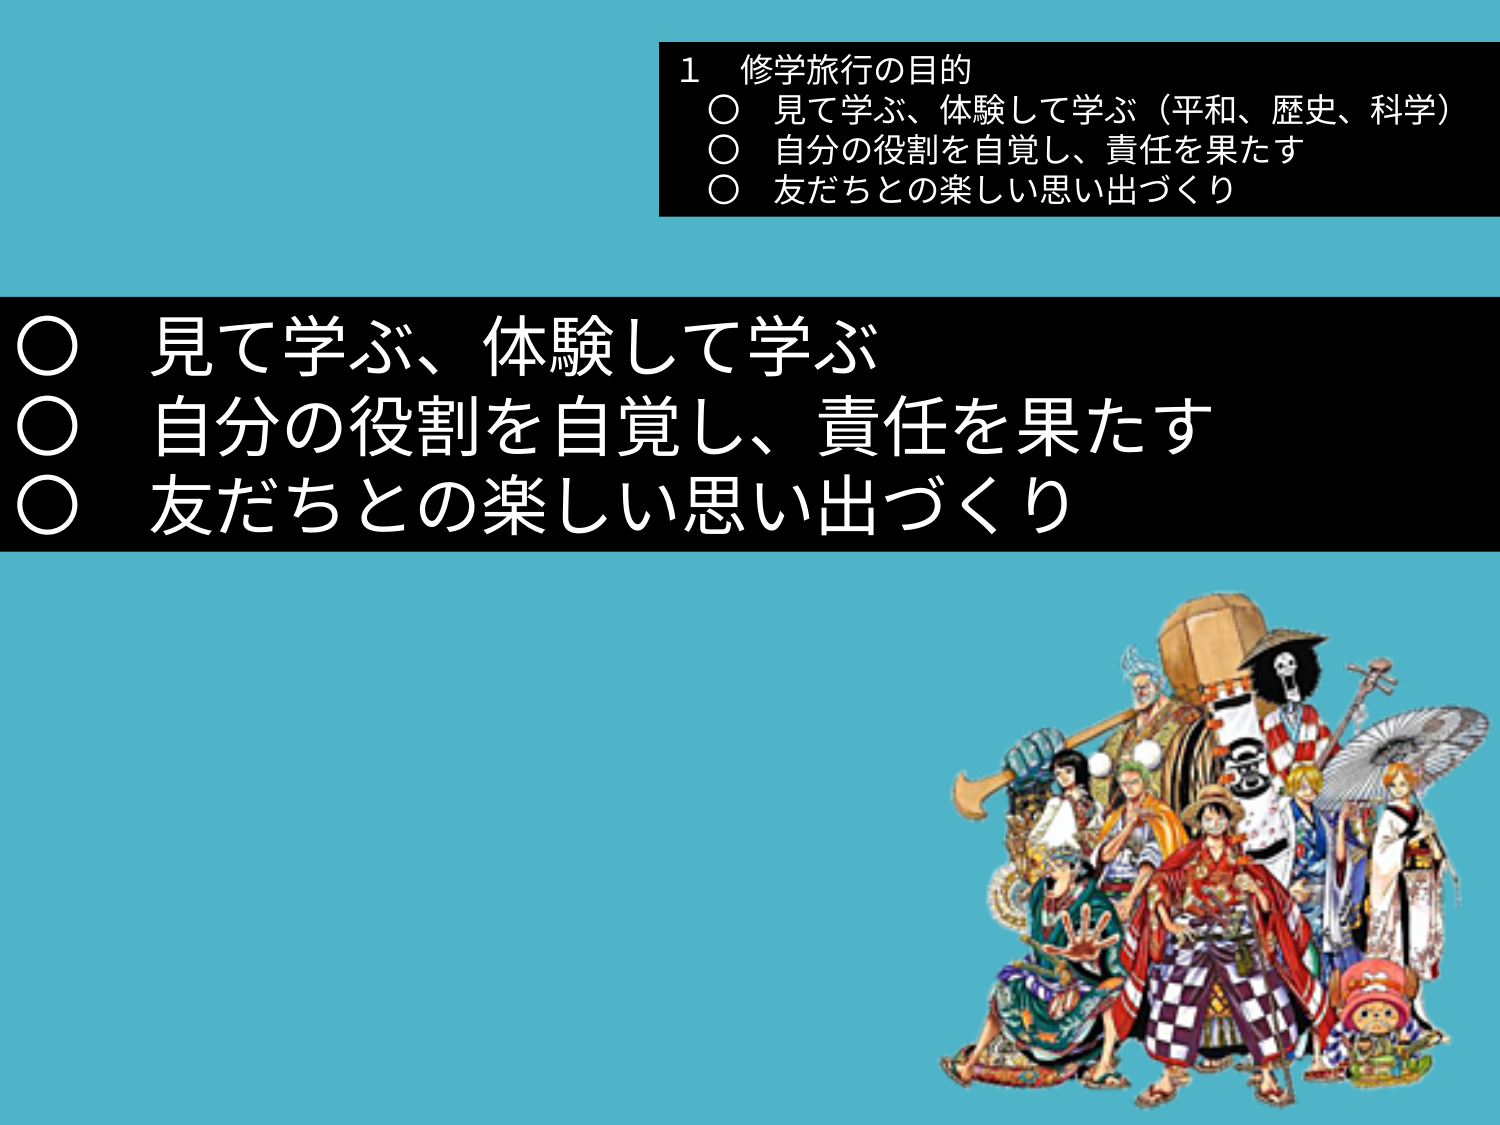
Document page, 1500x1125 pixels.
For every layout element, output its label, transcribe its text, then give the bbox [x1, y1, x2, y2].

picture [931, 585, 1500, 1125]
text_box １ 修学旅行の目的 〇 見て学ぶ、体験して学ぶ（平和、歴史、科学） 〇 自分の役割を自覚し、責任を果たす 〇 友だちとの楽しい思い出づくり [659, 42, 1500, 217]
text_box 〇 見て学ぶ、体験して学ぶ 〇 自分の役割を自覚し、責任を果たす 〇 友だちとの楽しい思い出づくり [0, 296, 1500, 552]
